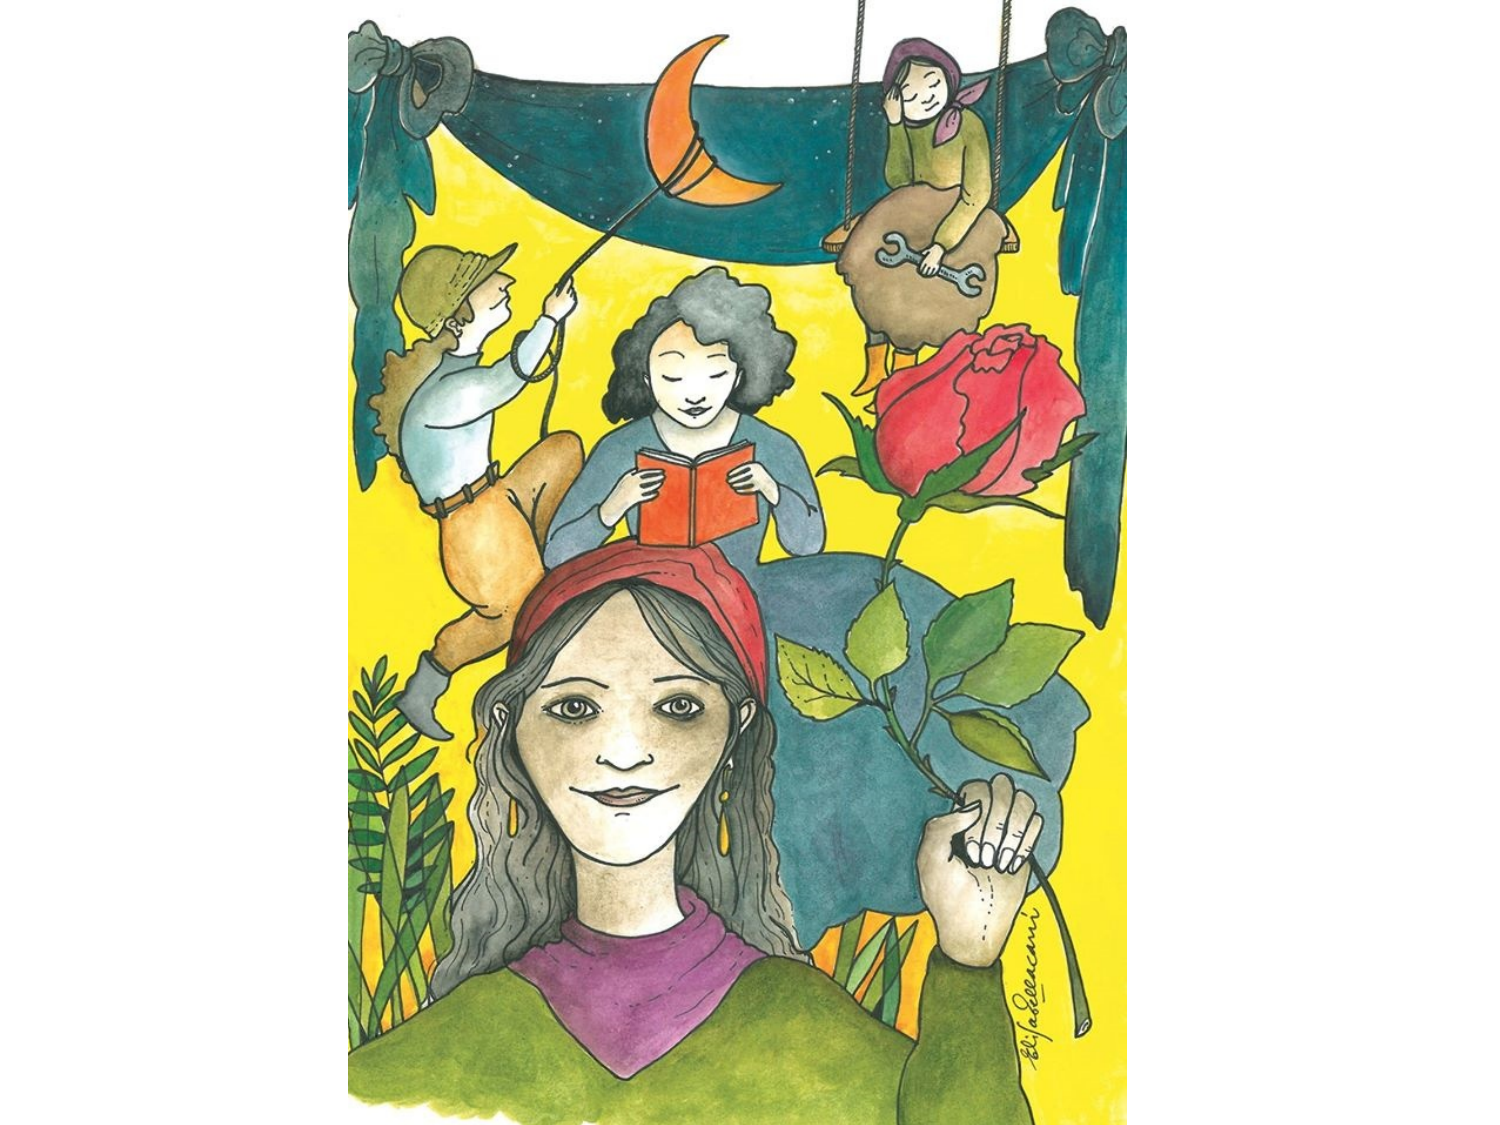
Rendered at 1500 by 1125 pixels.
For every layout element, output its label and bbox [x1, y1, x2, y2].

picture [348, 0, 1127, 1125]
